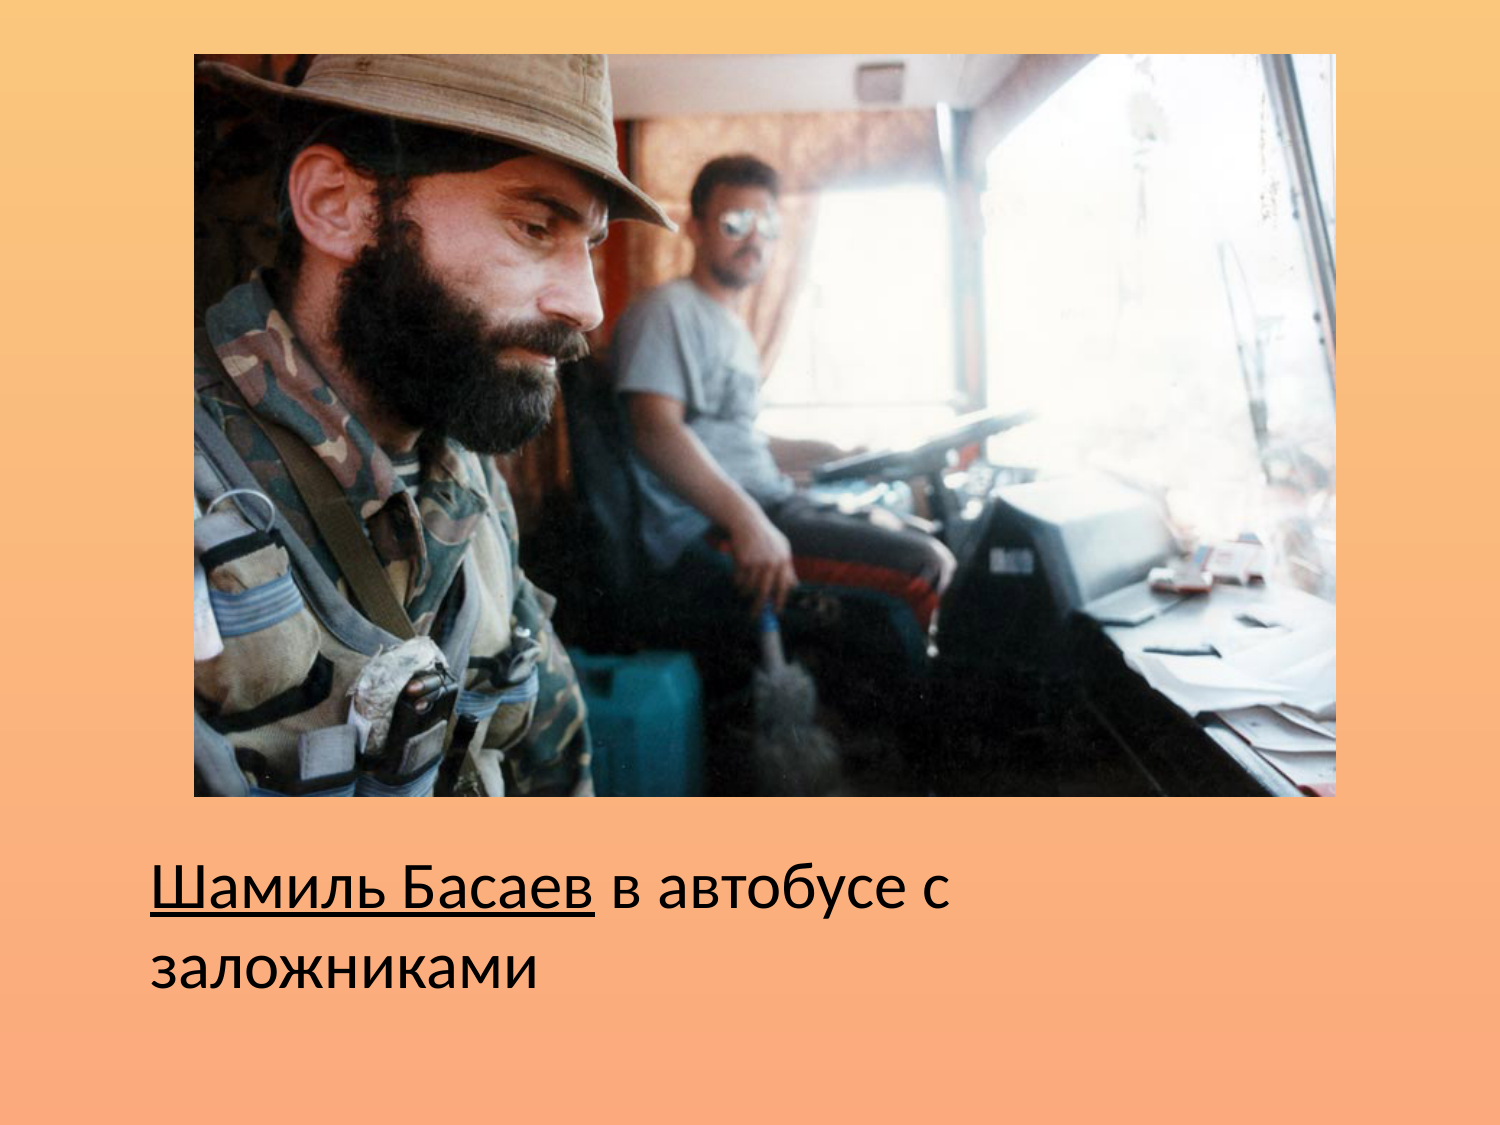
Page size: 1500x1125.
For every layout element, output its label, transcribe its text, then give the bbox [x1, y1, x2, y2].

text_box Шамиль Басаев в автобусе с заложниками [135, 834, 1270, 1009]
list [194, 54, 1337, 798]
